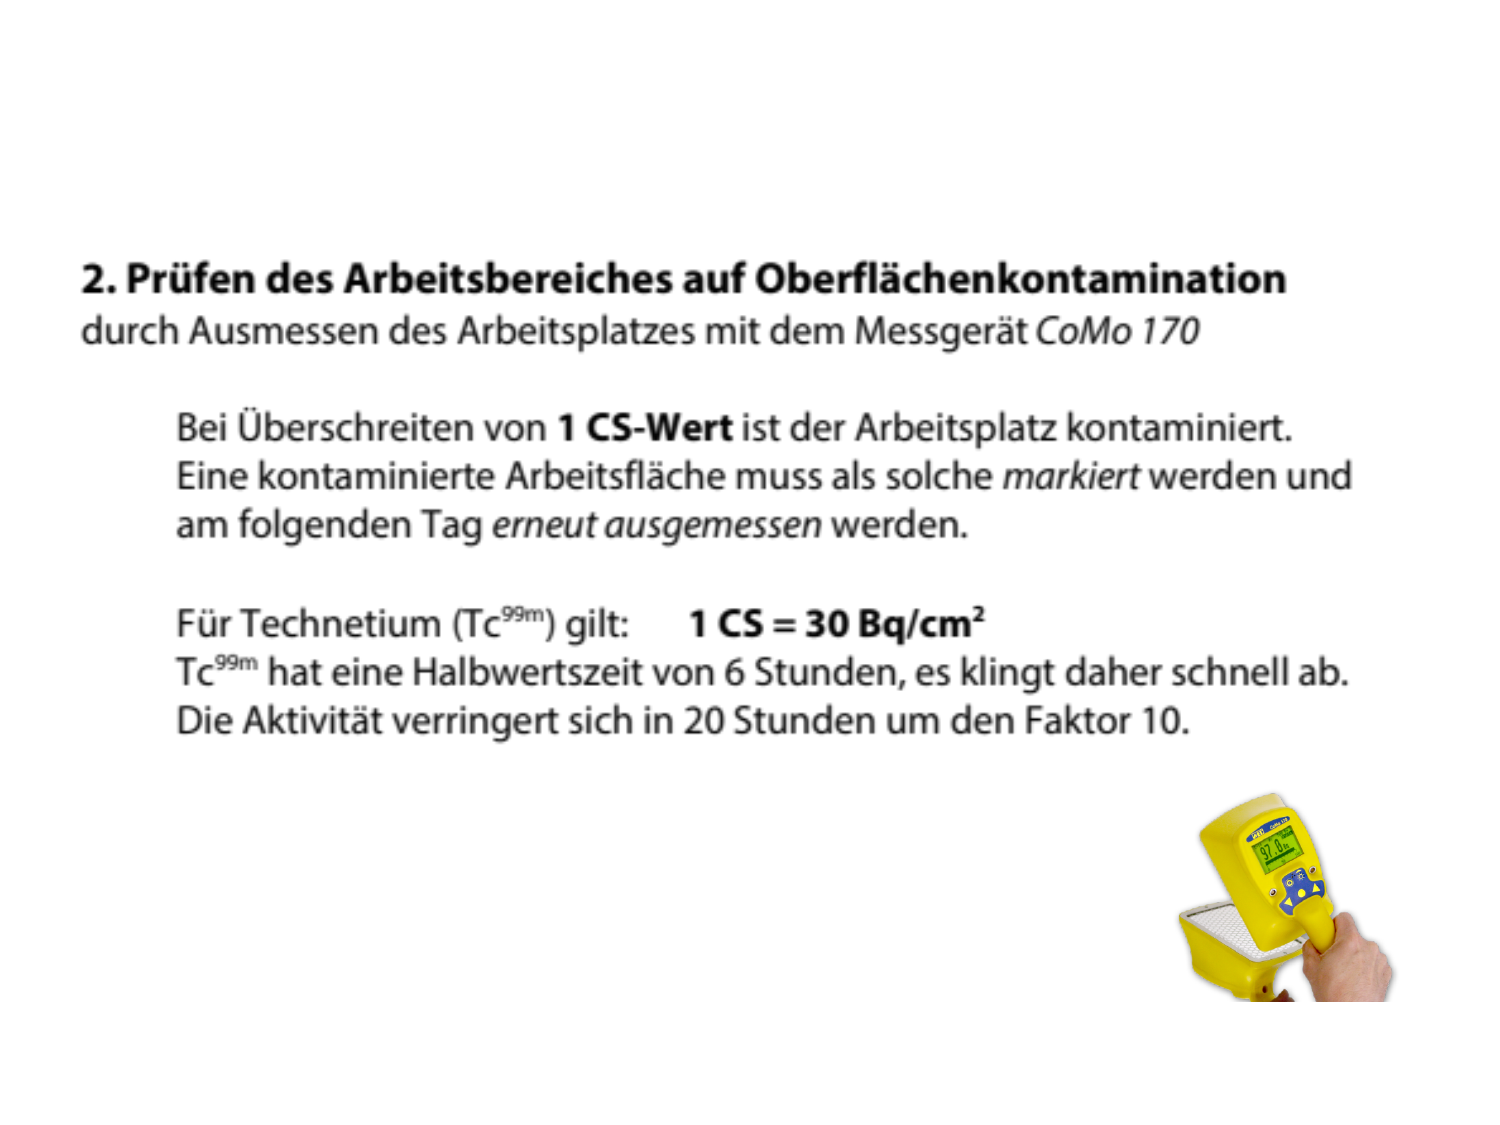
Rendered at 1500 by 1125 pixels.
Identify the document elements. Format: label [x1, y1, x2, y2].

picture [0, 202, 1459, 1002]
